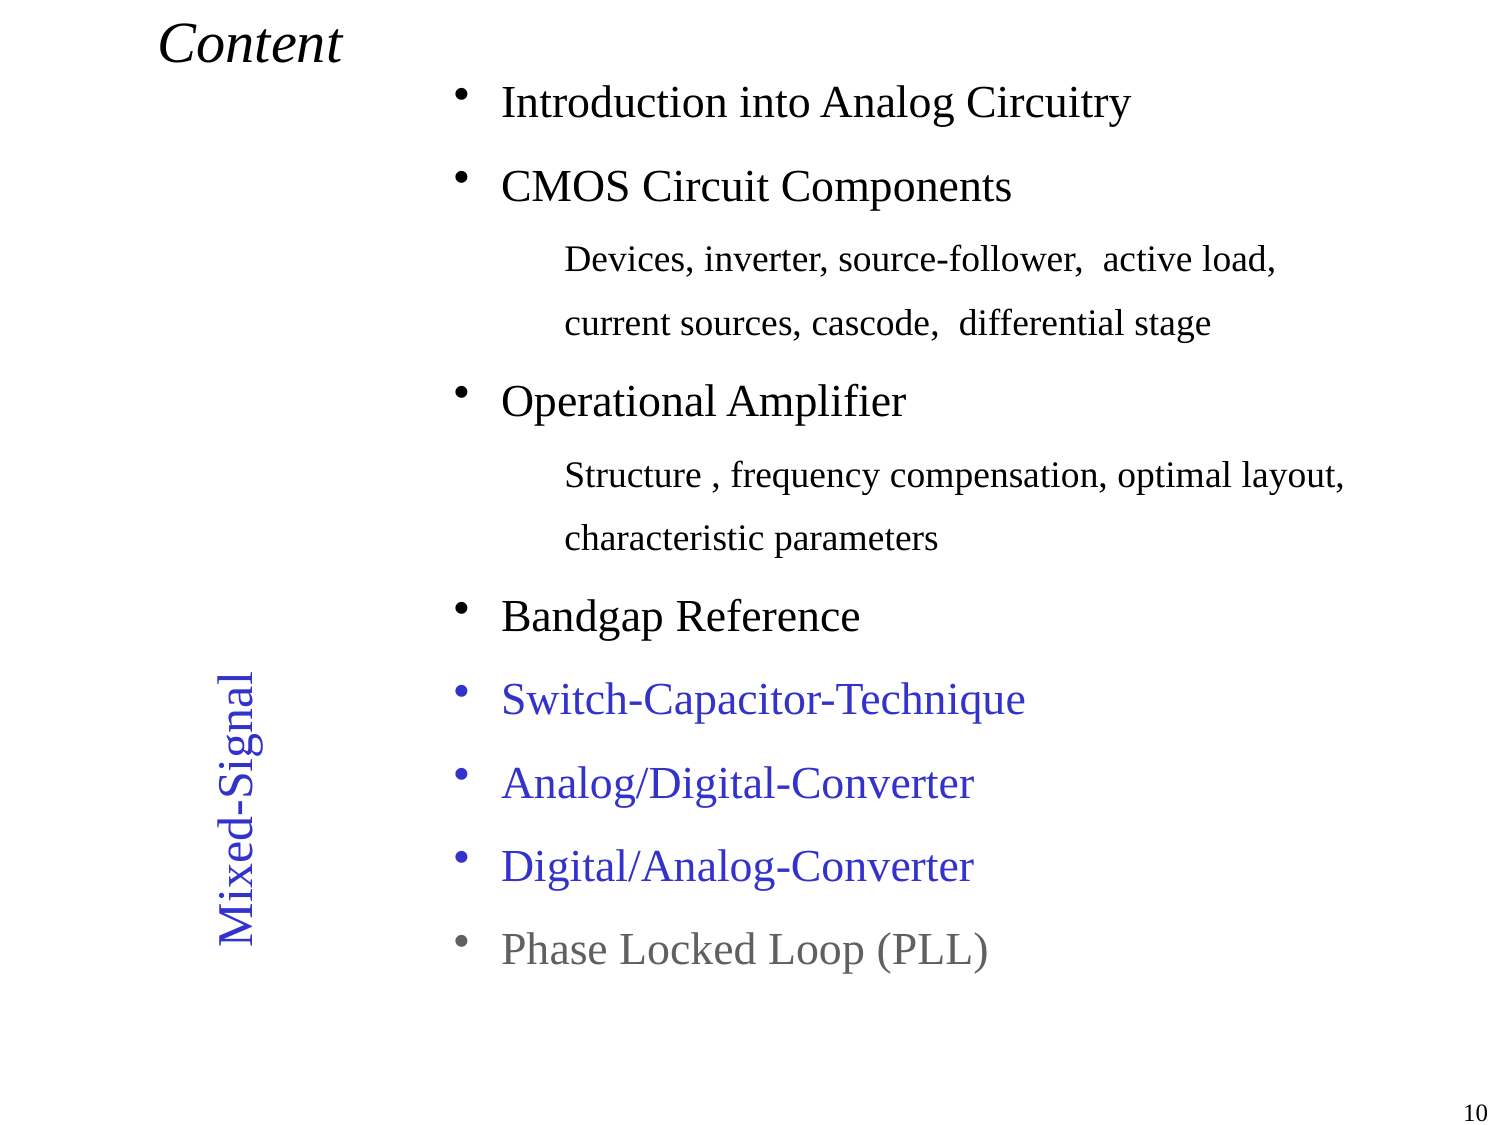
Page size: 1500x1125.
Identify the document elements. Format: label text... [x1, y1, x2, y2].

text_box Introduction into Analog Circuitry CMOS Circuit Components Devices, inverter, source-follower, active load, current sources, cascode, differential stage Operational Amplifier Structure , frequency compensation, optimal layout, characteristic parameters Bandgap Reference Switch-Capacitor-Technique Analog/Digital-Converter Digital/Analog-Converter Phase Locked Loop (PLL) [324, 42, 1365, 1065]
title Content [0, 24, 888, 213]
slide_number 10 [1376, 1089, 1500, 1125]
text_box Mixed-Signal [194, 656, 270, 962]
